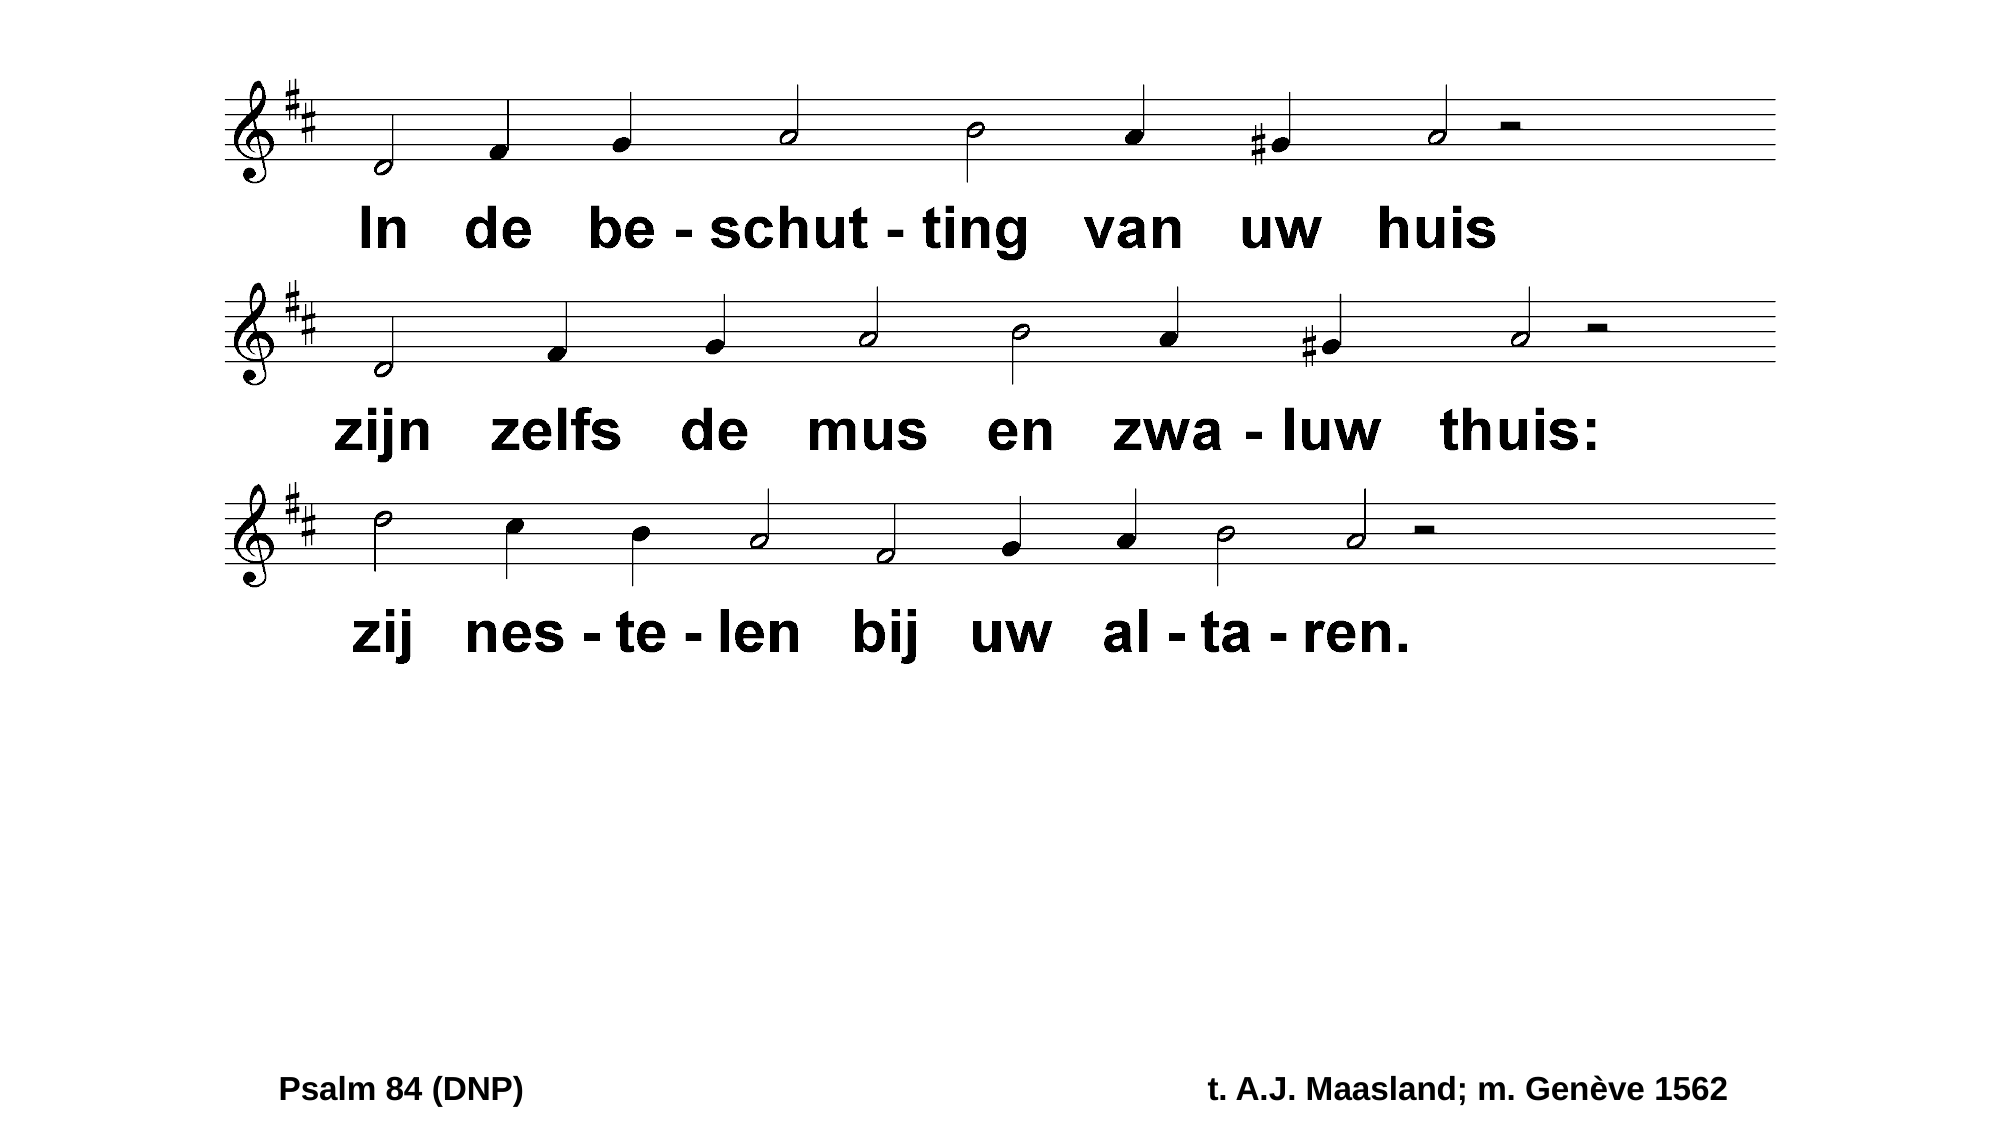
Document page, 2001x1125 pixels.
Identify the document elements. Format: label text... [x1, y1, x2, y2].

picture [208, 62, 1792, 680]
text_box Psalm 84 (DNP) t. A.J. Maasland; m. Genève 1562 [263, 1059, 1745, 1115]
